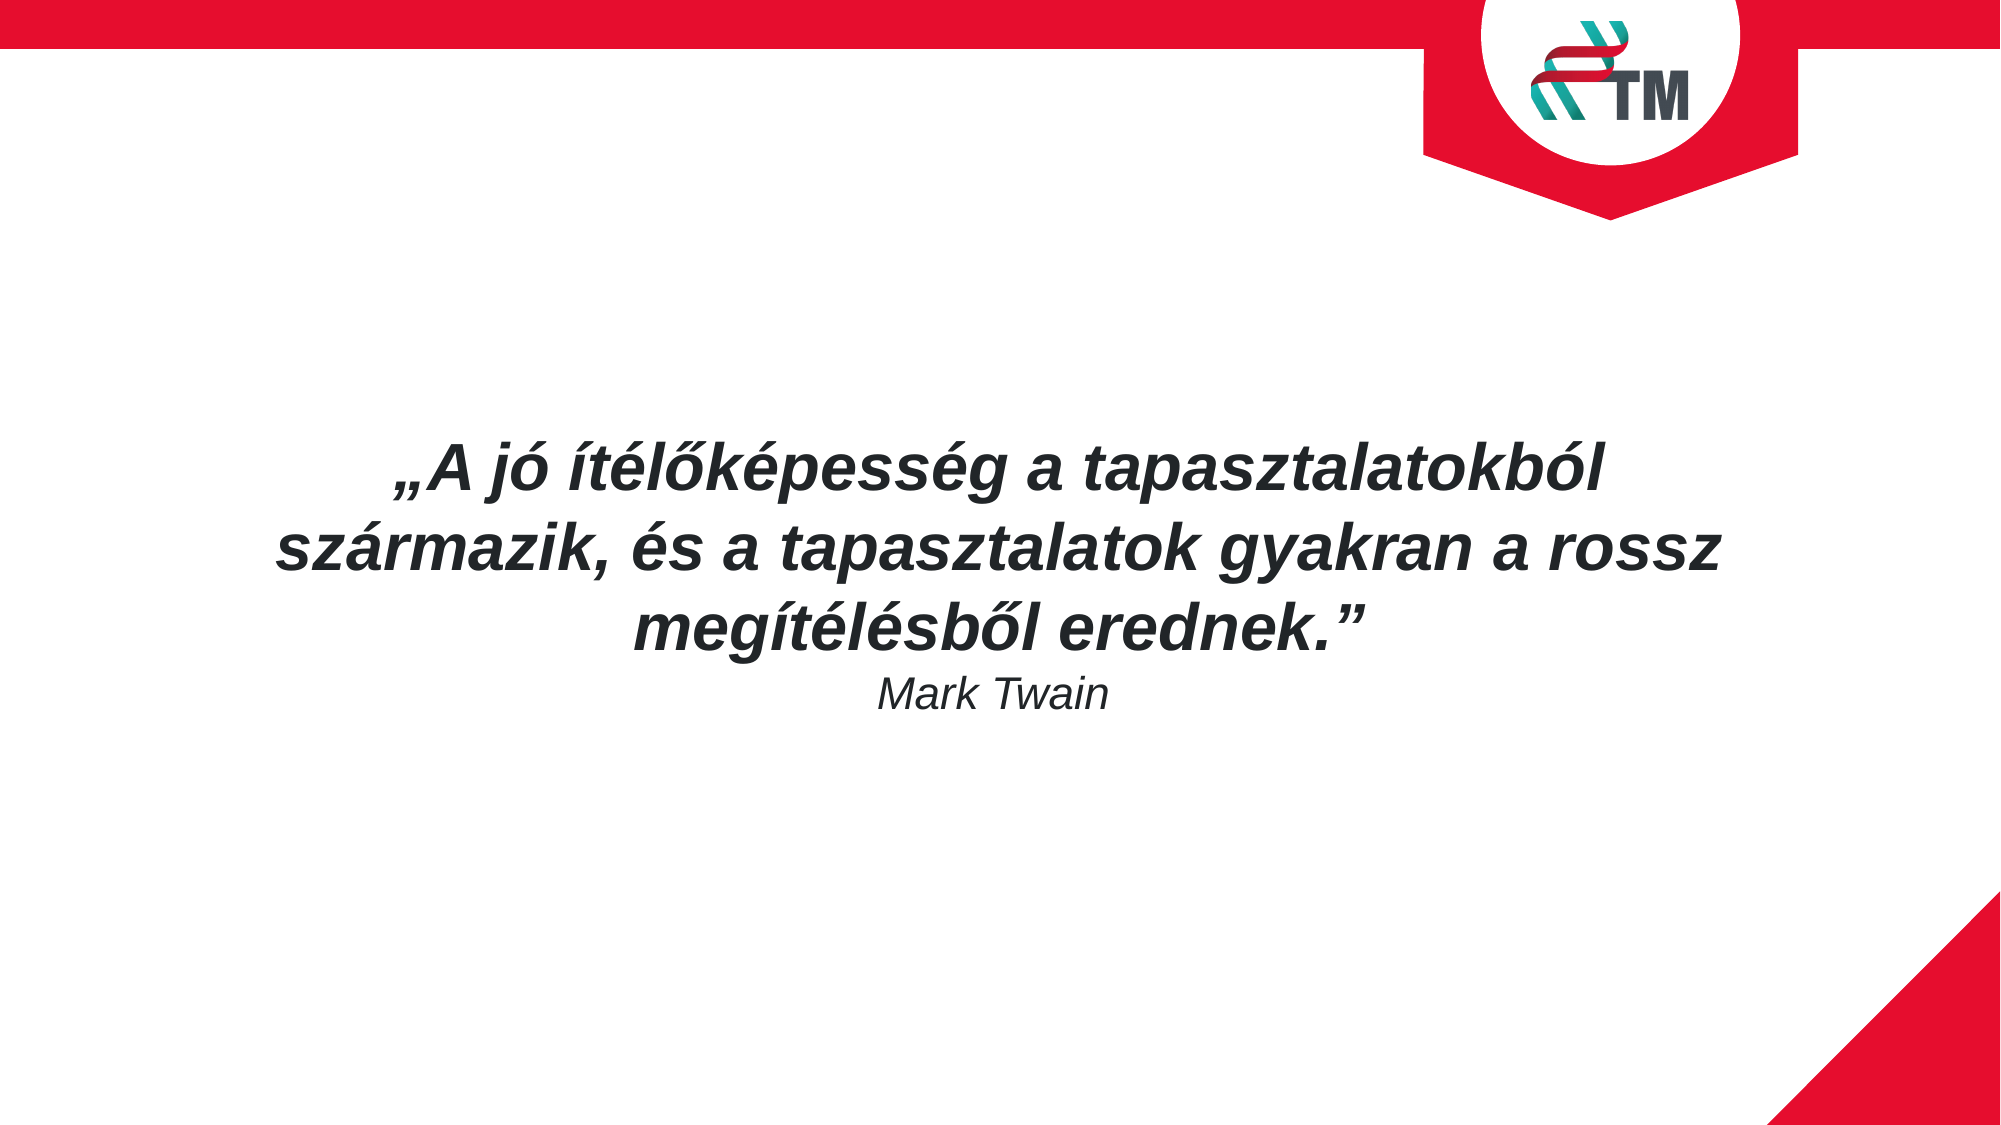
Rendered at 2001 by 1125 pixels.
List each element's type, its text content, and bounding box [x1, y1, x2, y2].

picture [1531, 21, 1689, 120]
text_box „A jó ítélőképesség a tapasztalatokból származik, és a tapasztalatok gyakran a rossz megítélésből erednek.” Mark Twain [203, 416, 1796, 726]
